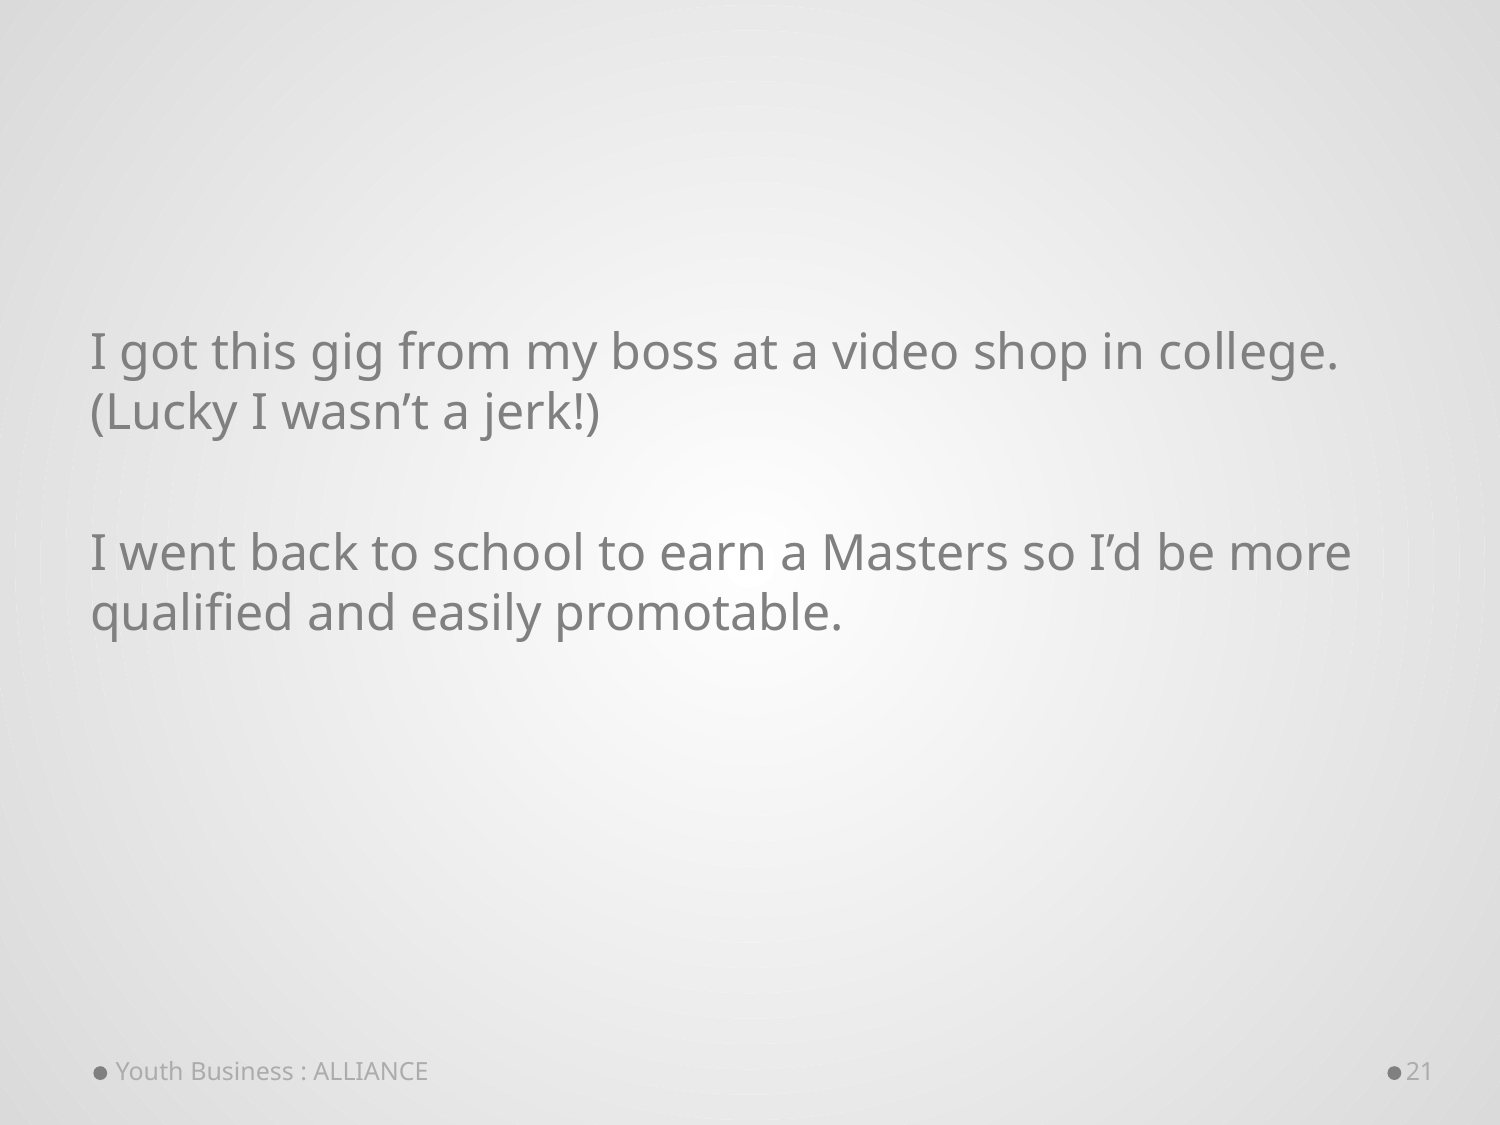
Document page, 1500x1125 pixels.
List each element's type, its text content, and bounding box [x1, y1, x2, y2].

footer Youth Business : ALLIANCE [108, 1042, 576, 1103]
slide_number 21 [1401, 1042, 1494, 1103]
list I got this gig from my boss at a video shop in college. (Lucky I wasn’t a jerk!) I went back to school to earn a Masters so I’d be more qualified and easily promotable. [75, 312, 1425, 1005]
